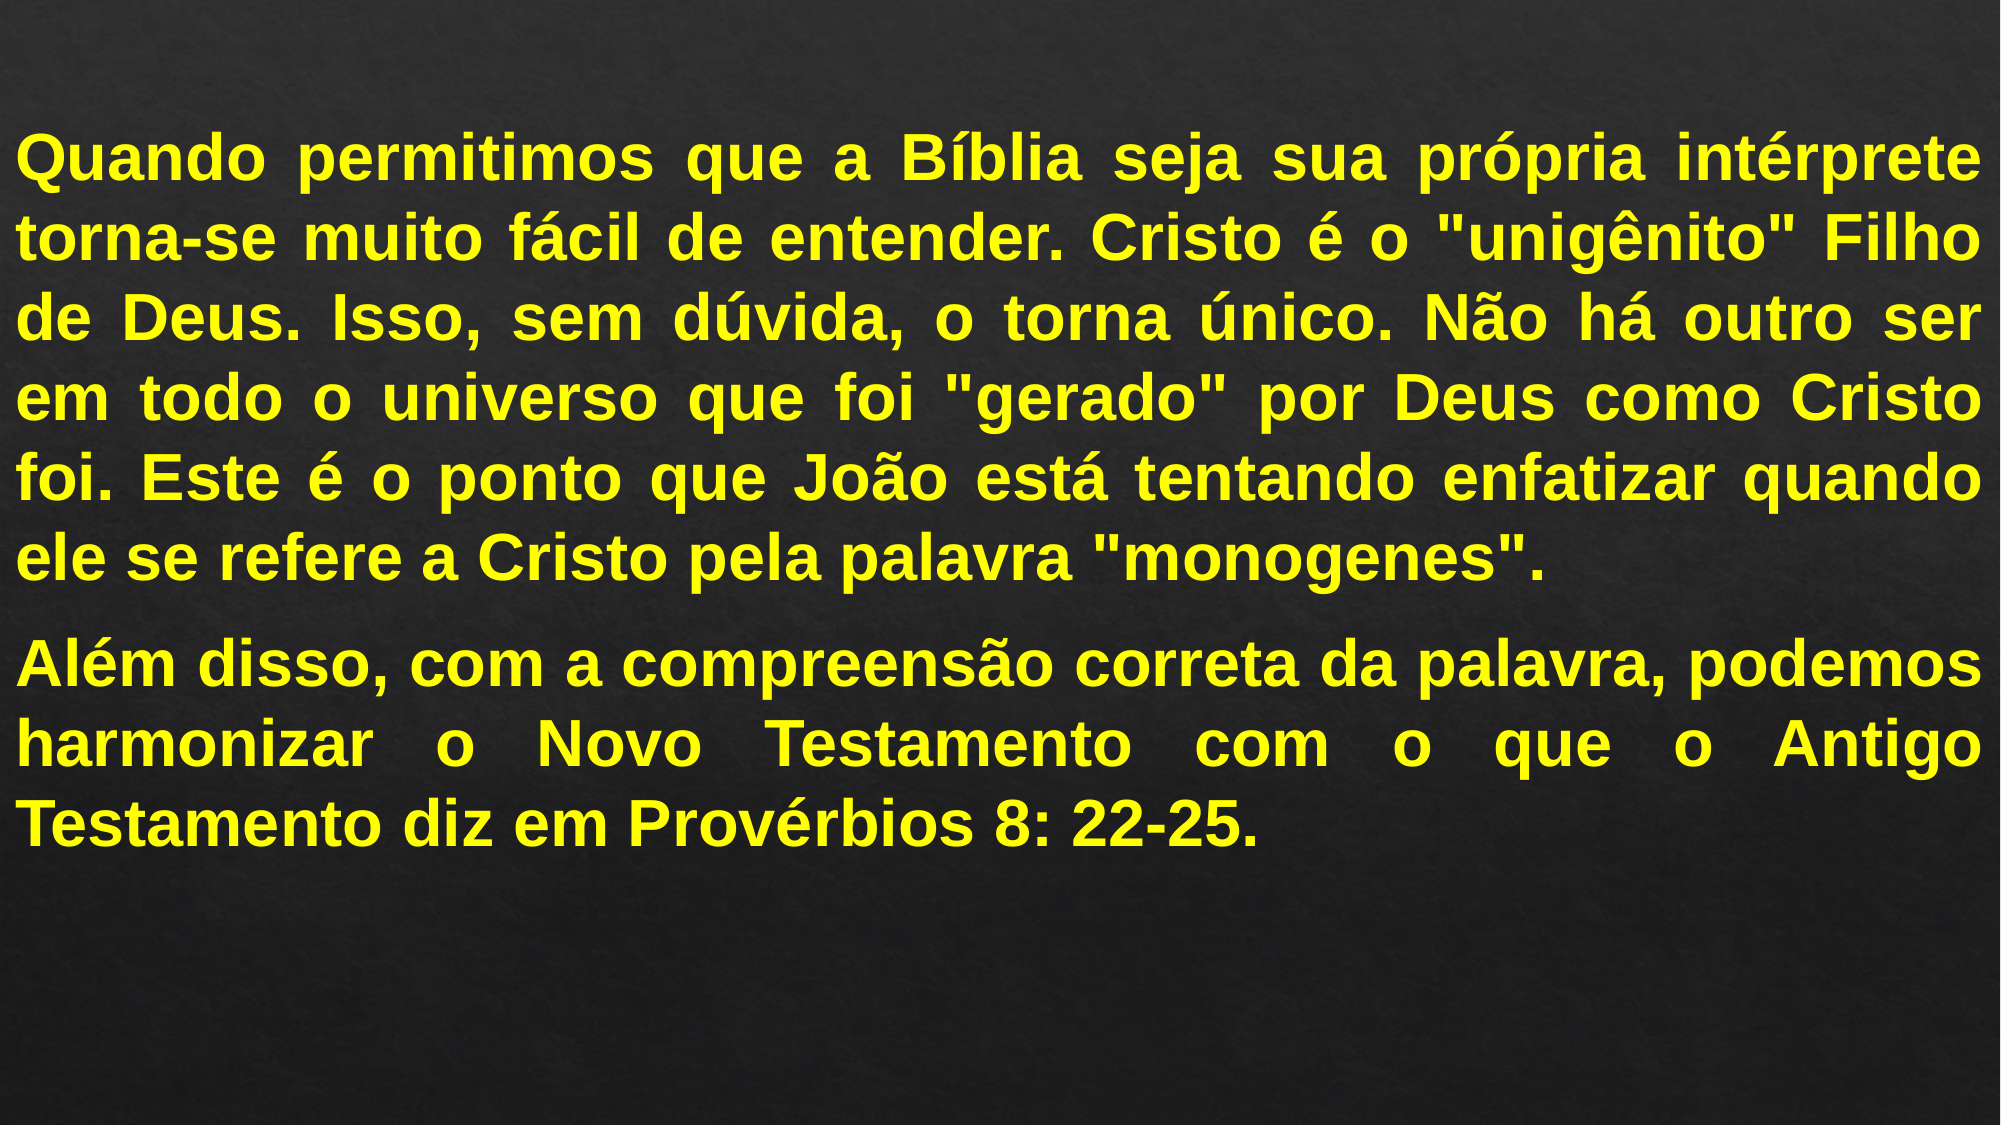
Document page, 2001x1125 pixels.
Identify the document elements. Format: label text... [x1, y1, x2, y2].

subtitle Quando permitimos que a Bíblia seja sua própria intérprete torna-se muito fácil de entender. Cristo é o "unigênito" Filho de Deus. Isso, sem dúvida, o torna único. Não há outro ser em todo o universo que foi "gerado" por Deus como Cristo foi. Este é o ponto que João está tentando enfatizar quando ele se refere a Cristo pela palavra "monogenes". Além disso, com a compreensão correta da palavra, podemos harmonizar o Novo Testamento com o que o Antigo Testamento diz em Provérbios 8: 22-25. [0, 0, 2000, 1125]
